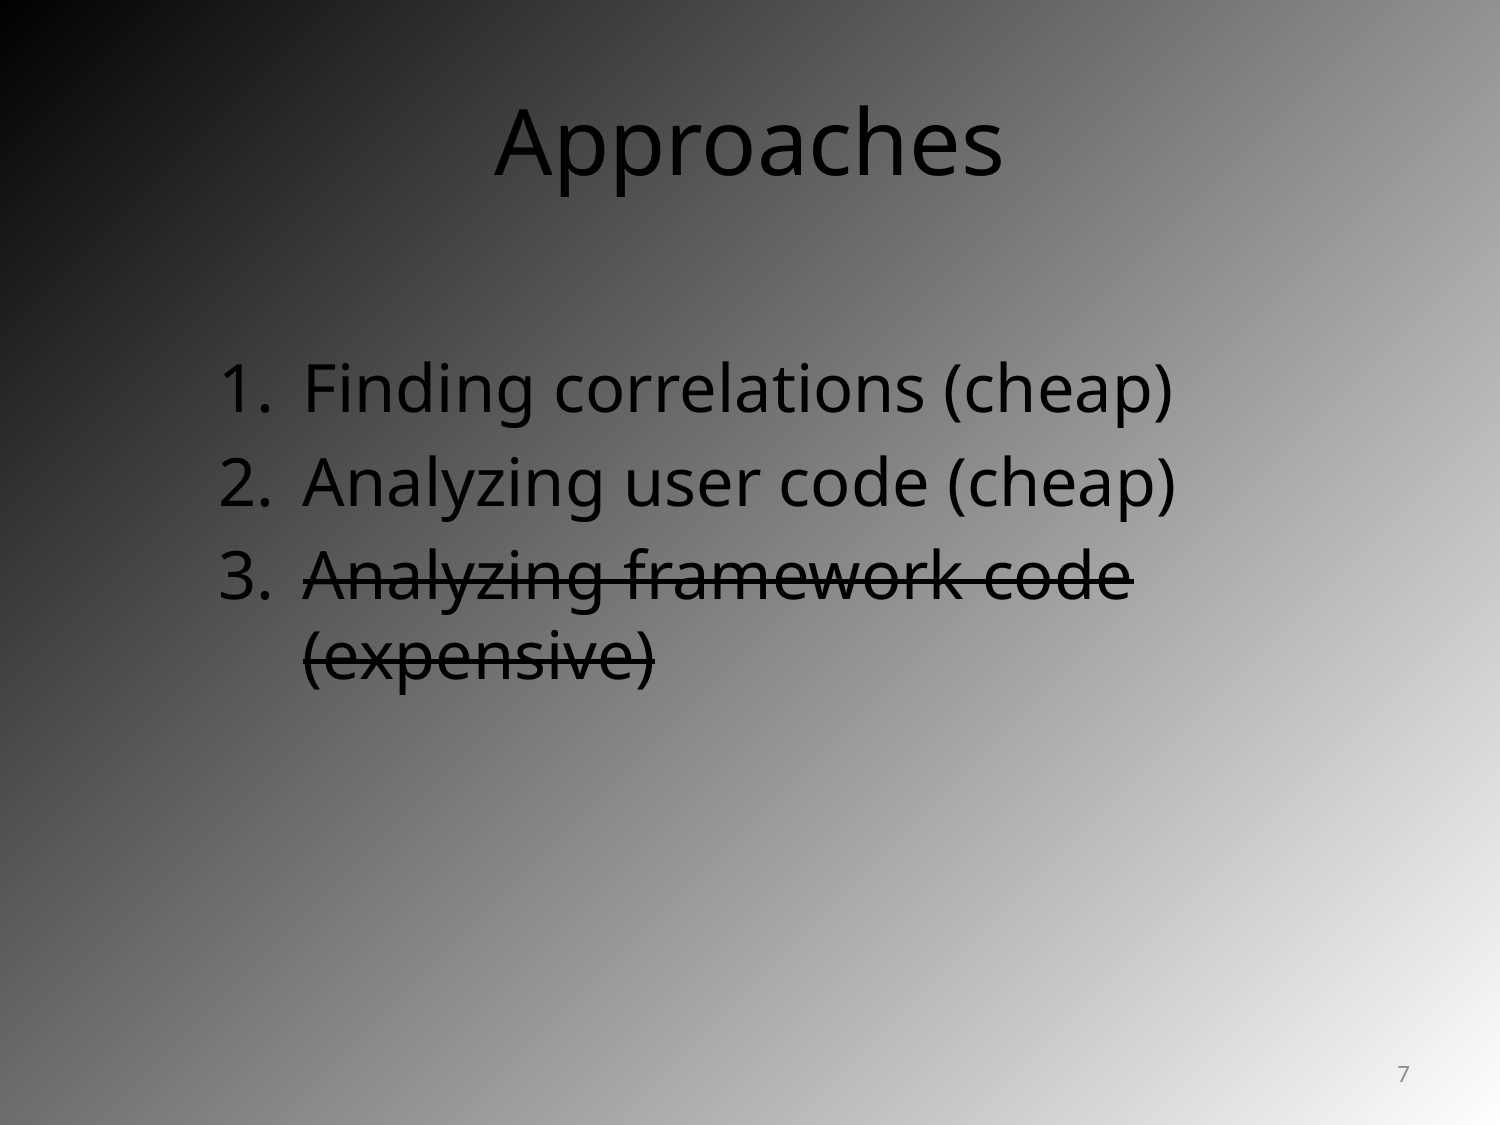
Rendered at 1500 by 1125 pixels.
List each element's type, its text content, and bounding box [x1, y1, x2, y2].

list Finding correlations (cheap) Analyzing user code (cheap) Analyzing framework code (expensive) [203, 338, 1425, 728]
slide_number 7 [1074, 1042, 1425, 1103]
title Approaches [75, 45, 1425, 233]
